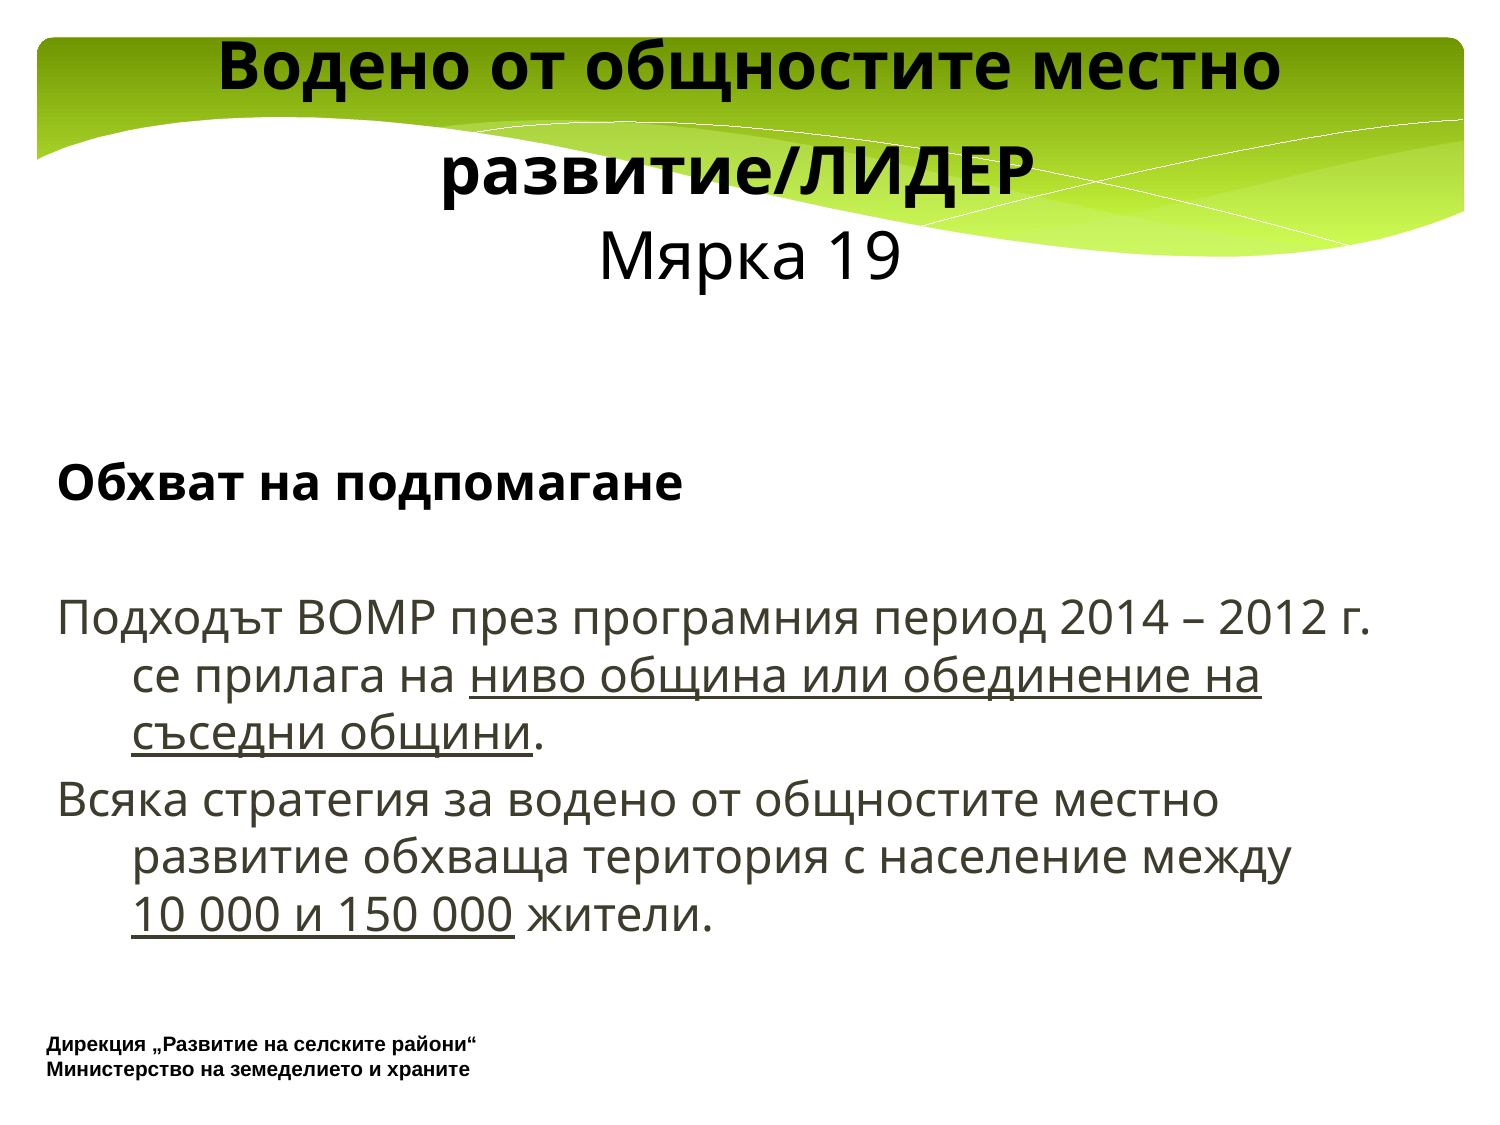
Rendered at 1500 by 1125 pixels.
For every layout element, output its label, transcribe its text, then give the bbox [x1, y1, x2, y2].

list Обхват на подпомагане Подходът ВОМР през програмния период 2014 – 2012 г. се прилага на ниво община или обединение на съседни общини. Всяка стратегия за водено от общностите местно развитие обхваща територия с население между 10 000 и 150 000 жители. [40, 302, 1448, 1000]
title Водено от общностите местно развитие/ЛИДЕР Мярка 19 [74, 55, 1426, 262]
text_box Дирекция „Развитие на селските райони“ Министерство на земеделието и храните [31, 1025, 514, 1086]
